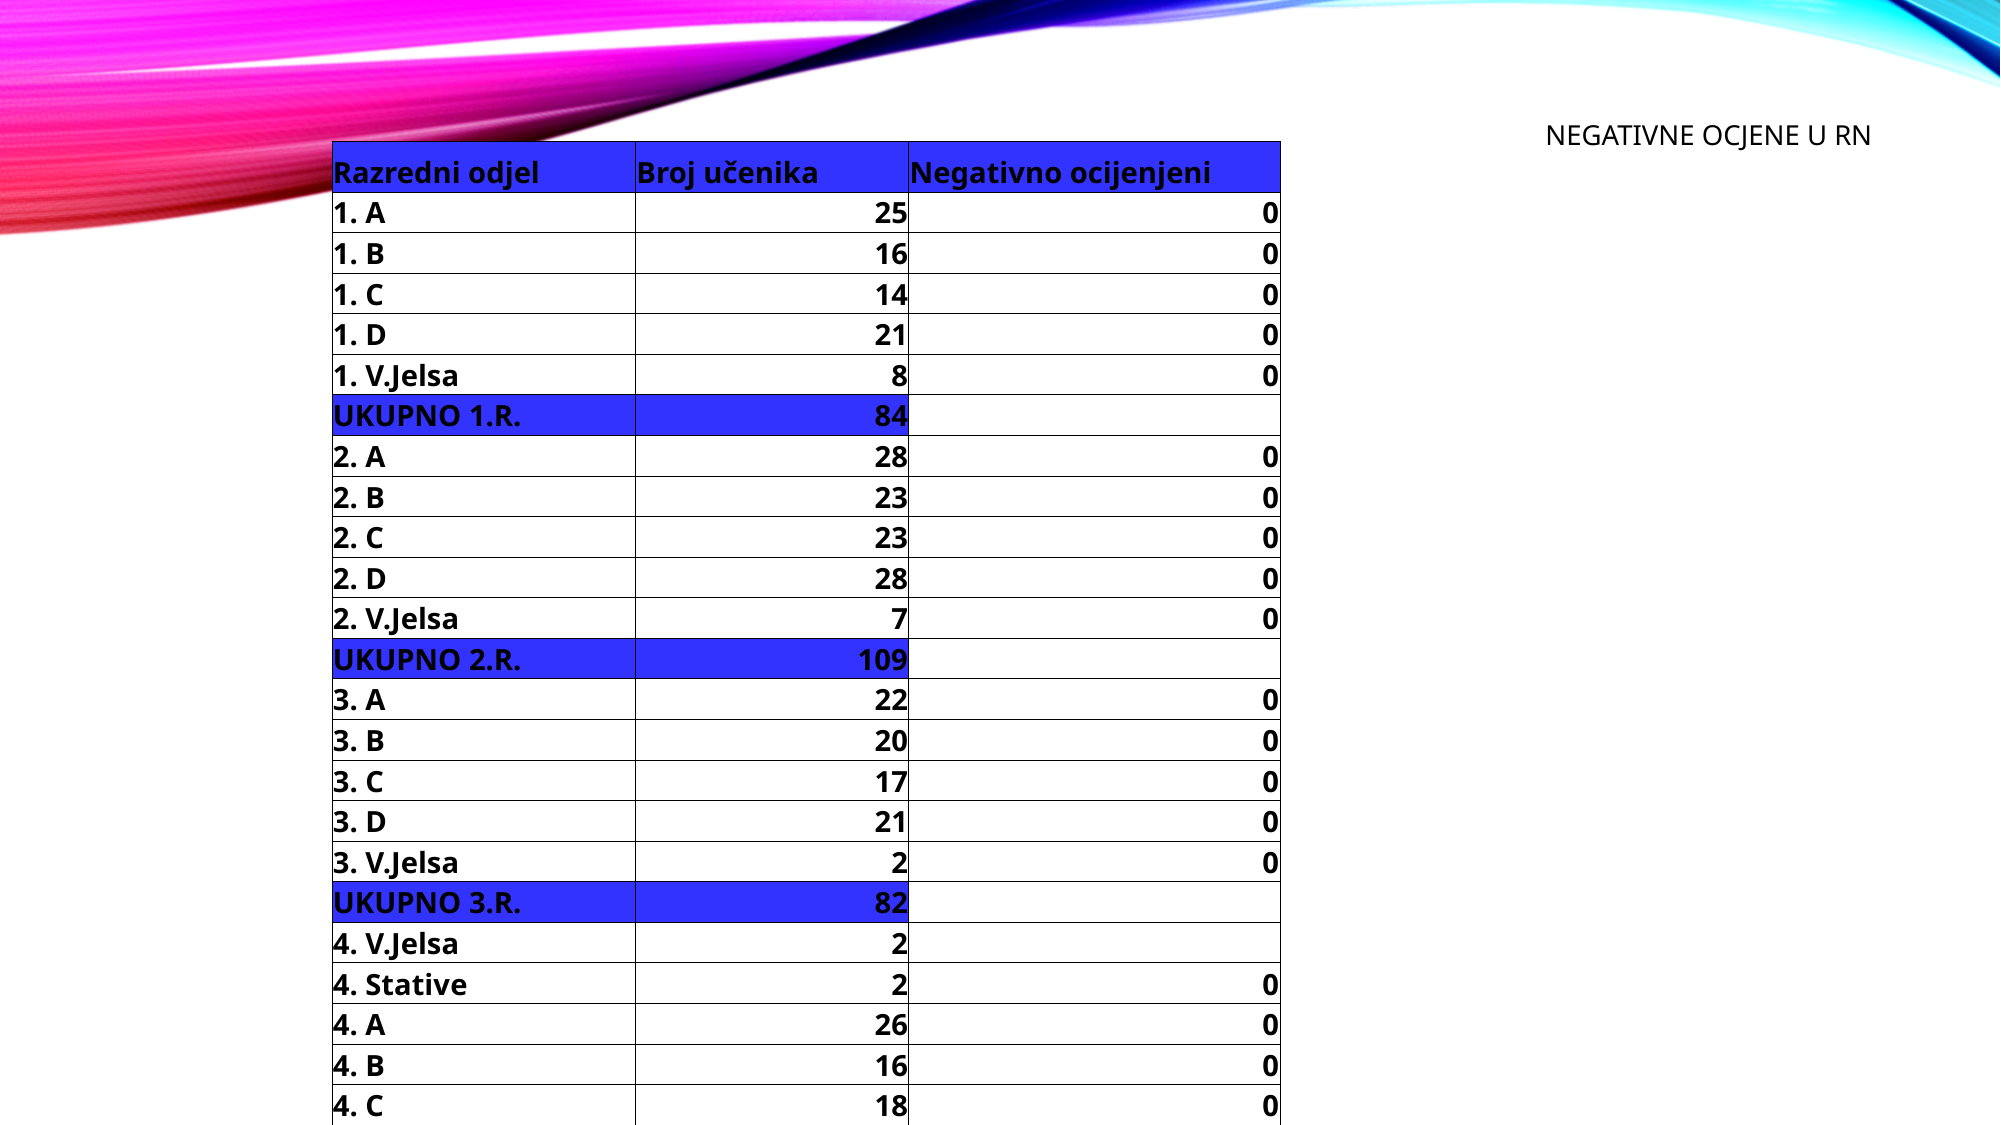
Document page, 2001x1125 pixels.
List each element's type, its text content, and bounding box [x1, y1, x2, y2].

table_cell 0 [909, 558, 1280, 597]
table_cell [909, 882, 1280, 922]
table_cell 2 [636, 923, 908, 962]
table_cell 28 [636, 436, 908, 476]
table_header Razredni odjel [333, 142, 635, 192]
picture [1910, 0, 2000, 45]
table_cell 3. V.Jelsa [333, 842, 635, 881]
picture [0, 0, 2000, 237]
table_cell 109 [636, 639, 908, 678]
table_cell 23 [636, 517, 908, 557]
table_cell 0 [909, 679, 1280, 719]
table_cell 2. D [333, 558, 635, 597]
table_cell 22 [636, 679, 908, 719]
picture [1890, 0, 2000, 75]
table_cell 1. D [333, 314, 635, 354]
table_cell 3. A [333, 679, 635, 719]
table_cell 16 [636, 1045, 908, 1084]
table_cell UKUPNO 3.R. [333, 882, 635, 922]
table_cell 0 [909, 598, 1280, 638]
table_cell 0 [909, 801, 1280, 841]
table_cell 3. D [333, 801, 635, 841]
table_cell 18 [636, 1085, 908, 1125]
table_cell 21 [636, 801, 908, 841]
table_cell UKUPNO 2.R. [333, 639, 635, 678]
table_cell 1. V.Jelsa [333, 355, 635, 394]
title NEGATIVNE OCJENE U RN [474, 77, 1888, 100]
table_cell 3. C [333, 761, 635, 800]
table_cell 0 [909, 1045, 1280, 1084]
table_cell 0 [909, 842, 1280, 881]
table_cell 1. A [333, 193, 635, 232]
table_cell 0 [909, 1085, 1280, 1125]
table_cell [909, 639, 1280, 678]
table_cell 2. C [333, 517, 635, 557]
table_cell 0 [909, 477, 1280, 516]
table_header Broj učenika [636, 142, 908, 192]
table_cell 0 [909, 314, 1280, 354]
table_cell 25 [636, 193, 908, 232]
table_cell 0 [909, 761, 1280, 800]
table_cell 0 [909, 355, 1280, 394]
list [112, 100, 1888, 1115]
table_cell 20 [636, 720, 908, 760]
table_cell 2 [636, 842, 908, 881]
table_cell 4. B [333, 1045, 635, 1084]
table_cell 82 [636, 882, 908, 922]
table_cell 17 [636, 761, 908, 800]
table_cell 2 [636, 963, 908, 1003]
table_cell 0 [909, 193, 1280, 232]
table_cell 2. A [333, 436, 635, 476]
table_cell [909, 395, 1280, 435]
table_cell 3. B [333, 720, 635, 760]
table_cell 7 [636, 598, 908, 638]
table_cell 2. V.Jelsa [333, 598, 635, 638]
table_cell 0 [909, 233, 1280, 273]
table_cell 28 [636, 558, 908, 597]
table_cell 0 [909, 1004, 1280, 1044]
table_cell UKUPNO 1.R. [333, 395, 635, 435]
table_cell 1. B [333, 233, 635, 273]
table_header Negativno ocijenjeni [909, 142, 1280, 192]
table_cell 84 [636, 395, 908, 435]
table_cell 4. C [333, 1085, 635, 1125]
table_cell 4. V.Jelsa [333, 923, 635, 962]
table_cell 0 [909, 963, 1280, 1003]
table_cell 1. C [333, 274, 635, 313]
table_cell 16 [636, 233, 908, 273]
table_cell 0 [909, 720, 1280, 760]
table_cell 2. B [333, 477, 635, 516]
table_cell 0 [909, 274, 1280, 313]
table_cell 14 [636, 274, 908, 313]
table_cell 0 [909, 436, 1280, 476]
table_cell 4. A [333, 1004, 635, 1044]
table_cell 23 [636, 477, 908, 516]
table_cell 4. Stative [333, 963, 635, 1003]
table_cell 26 [636, 1004, 908, 1044]
table_cell 8 [636, 355, 908, 394]
table_cell 0 [909, 517, 1280, 557]
table_cell 21 [636, 314, 908, 354]
table_cell [909, 923, 1280, 962]
